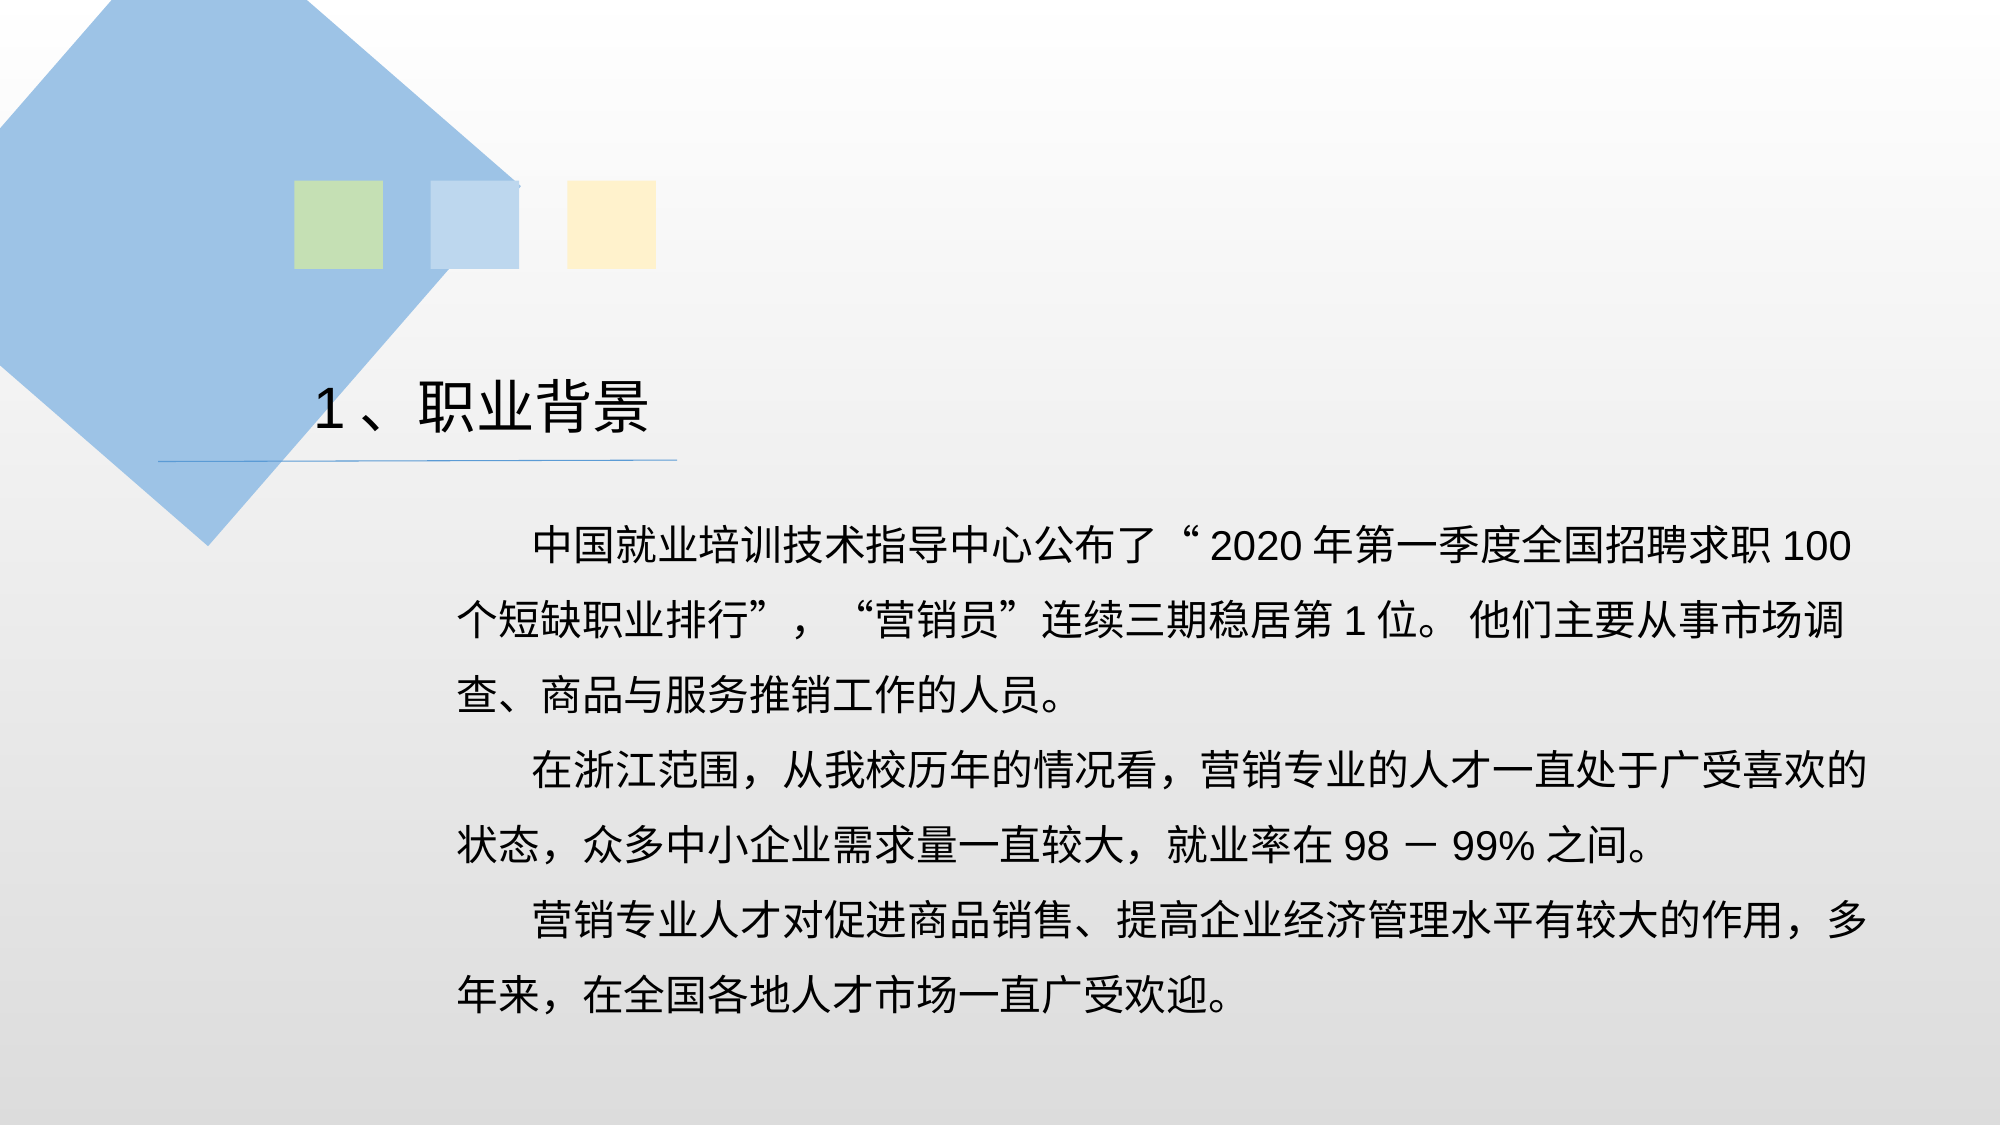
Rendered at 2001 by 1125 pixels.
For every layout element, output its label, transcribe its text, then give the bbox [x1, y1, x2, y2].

text_box [0, 0, 516, 548]
text_box 中国就业培训技术指导中心公布了“2020年第一季度全国招聘求职100个短缺职业排行”，“营销员”连续三期稳居第1位。 他们主要从事市场调查、商品与服务推销工作的人员。 在浙江范围，从我校历年的情况看，营销专业的人才一直处于广受喜欢的状态，众多中小企业需求量一直较大，就业率在98－99%之间。 营销专业人才对促进商品销售、提高企业经济管理水平有较大的作用，多年来，在全国各地人才市场一直广受欢迎。 [442, 486, 1893, 1027]
text_box 1、职业背景 [275, 363, 689, 448]
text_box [158, 180, 656, 270]
